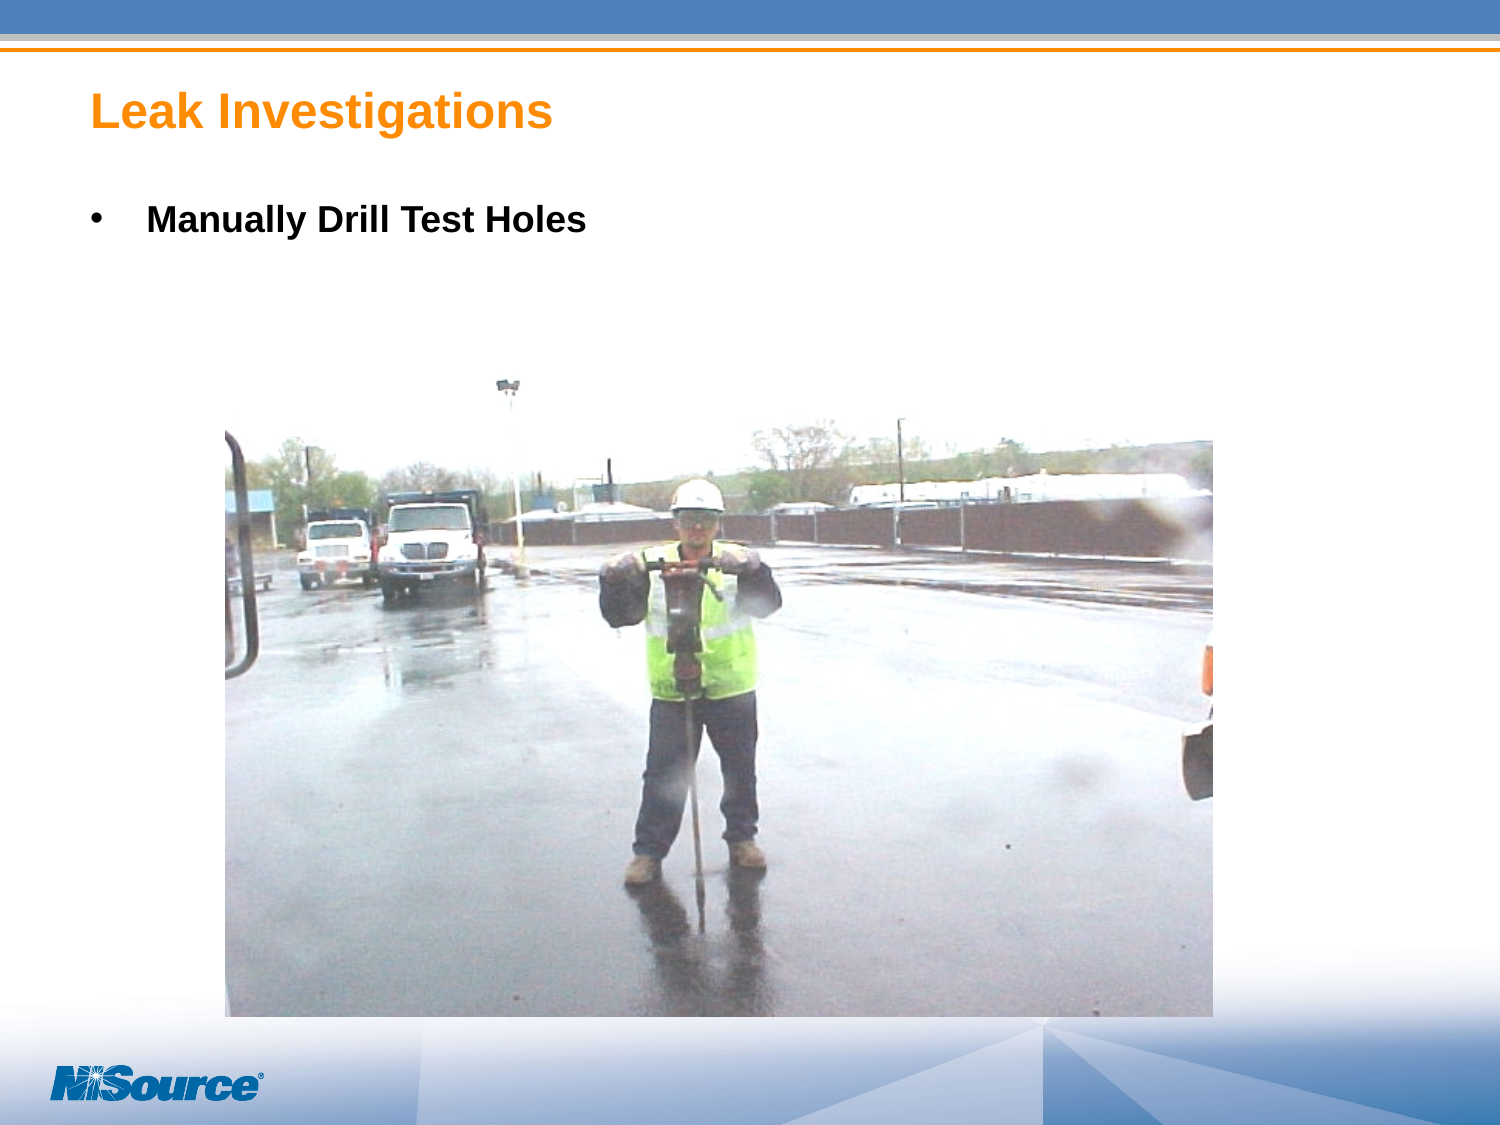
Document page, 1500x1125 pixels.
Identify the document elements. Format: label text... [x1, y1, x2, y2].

list Manually Drill Test Holes [75, 187, 1425, 1005]
picture [0, 349, 1500, 1125]
title Leak Investigations [75, 67, 1425, 150]
